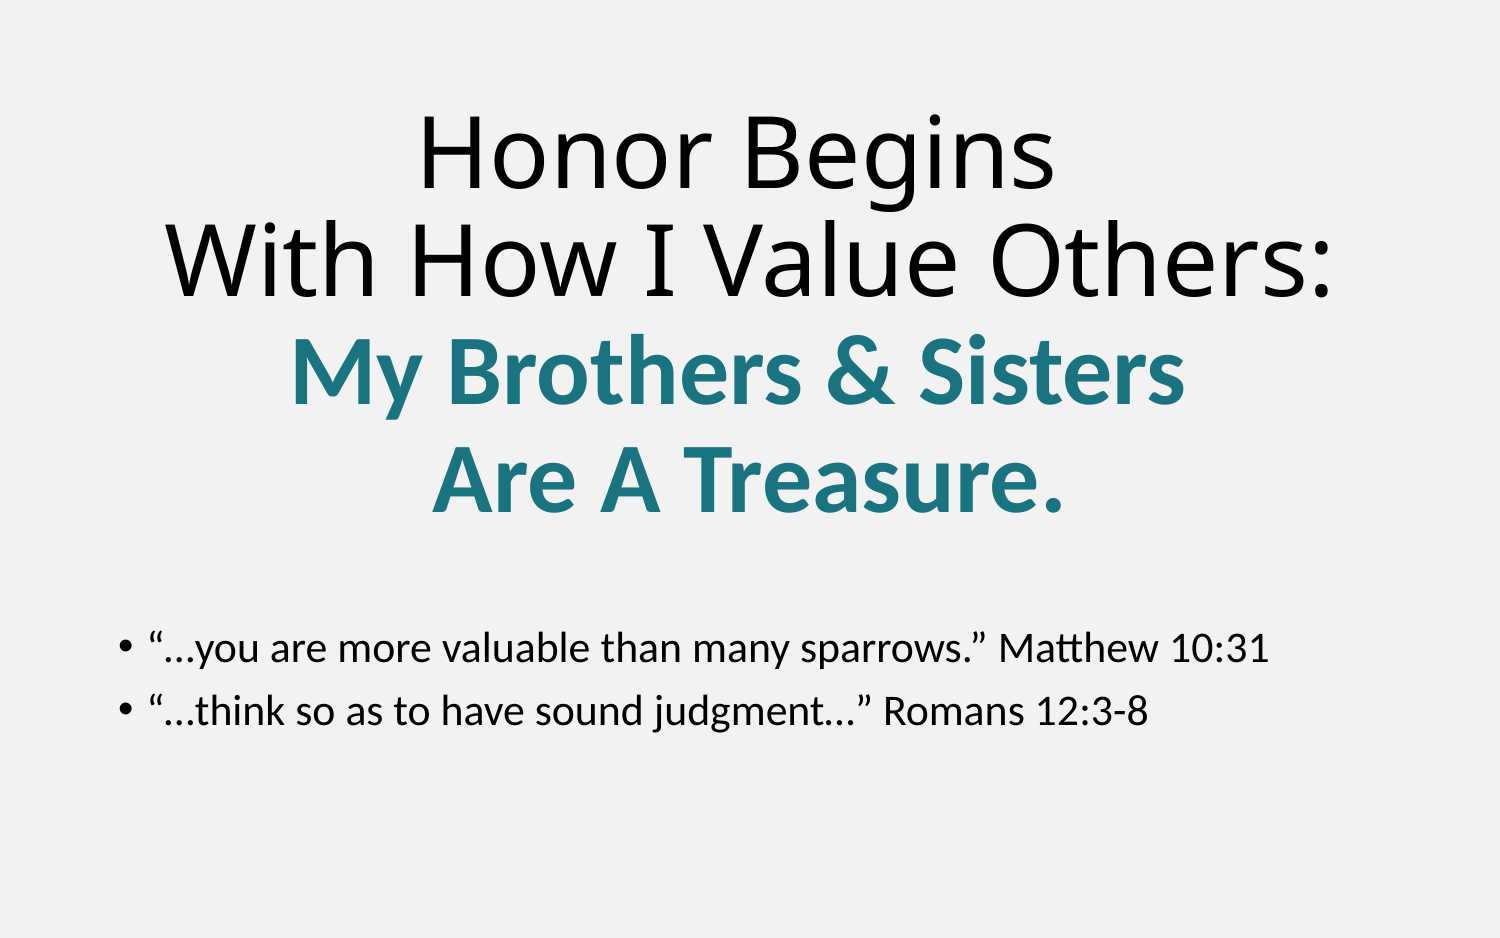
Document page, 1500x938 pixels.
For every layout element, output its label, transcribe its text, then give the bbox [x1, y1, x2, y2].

title Honor Begins With How I Value Others: My Brothers & Sisters Are A Treasure. [103, 49, 1397, 588]
list “…you are more valuable than many sparrows.” Matthew 10:31 “…think so as to have sound judgment…” Romans 12:3-8 [103, 617, 1397, 845]
